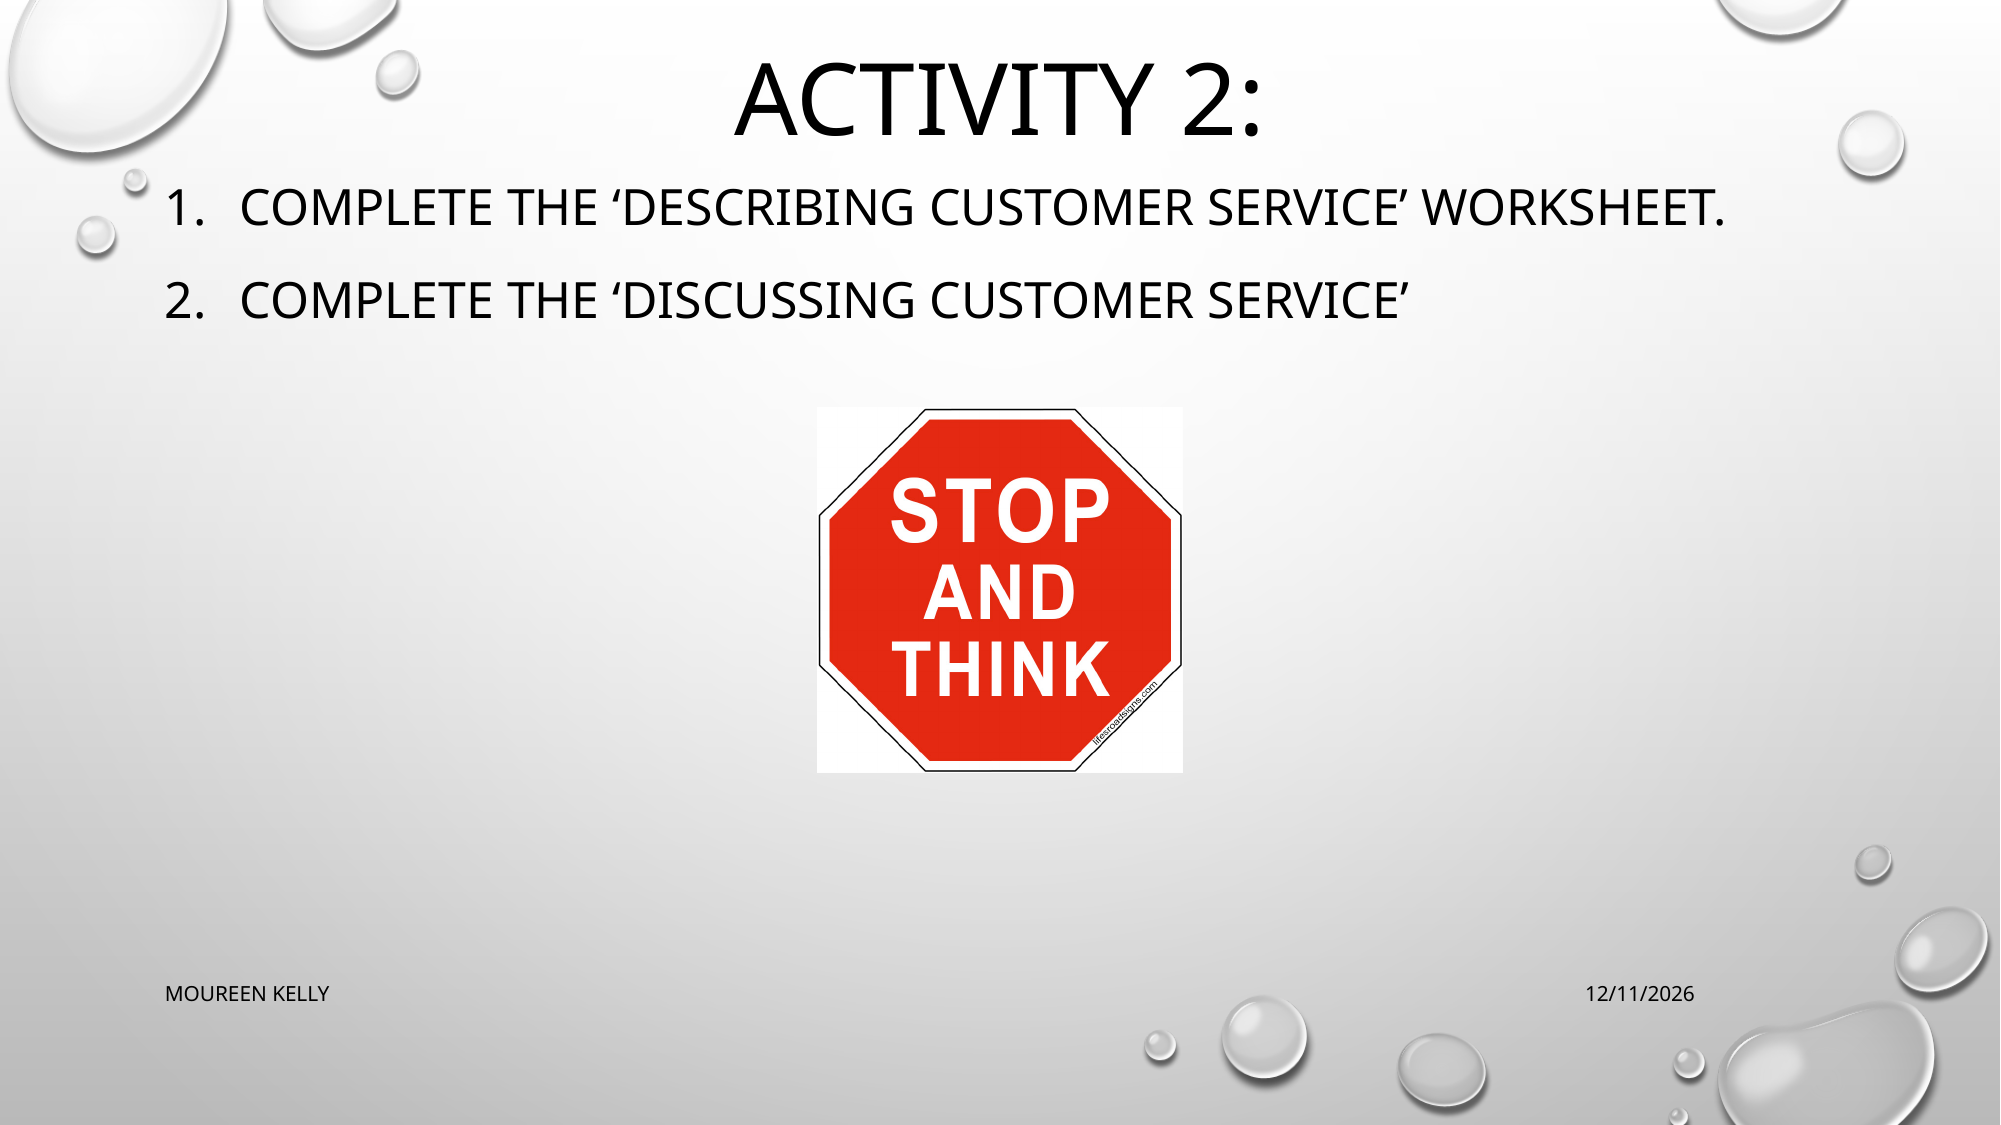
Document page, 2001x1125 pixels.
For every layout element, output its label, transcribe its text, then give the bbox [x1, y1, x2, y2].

picture [0, 0, 2000, 1125]
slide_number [1259, 965, 1710, 1025]
title ACTIVITY 2: [149, 25, 1851, 182]
list Complete the ‘describing customer service’ worksheet. Complete the ‘Discussing customer service’ [149, 156, 1850, 950]
footer MOUREEN KELLY [149, 965, 1245, 1025]
